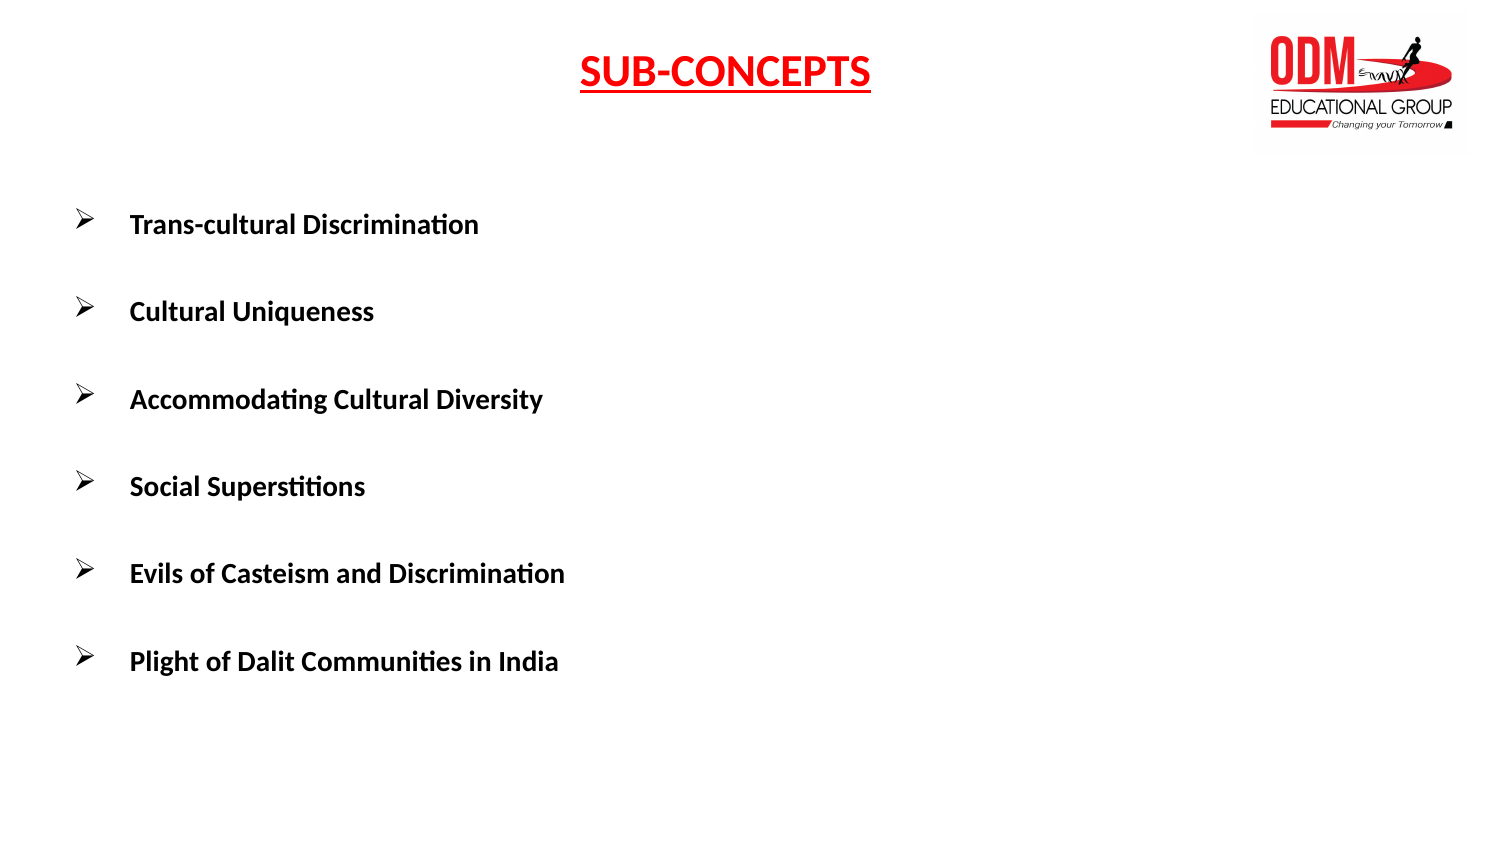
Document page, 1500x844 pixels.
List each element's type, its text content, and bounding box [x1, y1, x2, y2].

picture [1253, 10, 1469, 155]
text_box SUB-CONCEPTS [12, 25, 1248, 121]
text_box Trans-cultural Discrimination Cultural Uniqueness Accommodating Cultural Diversity Social Superstitions Evils of Casteism and Discrimination Plight of Dalit Communities in India [58, 137, 1484, 706]
